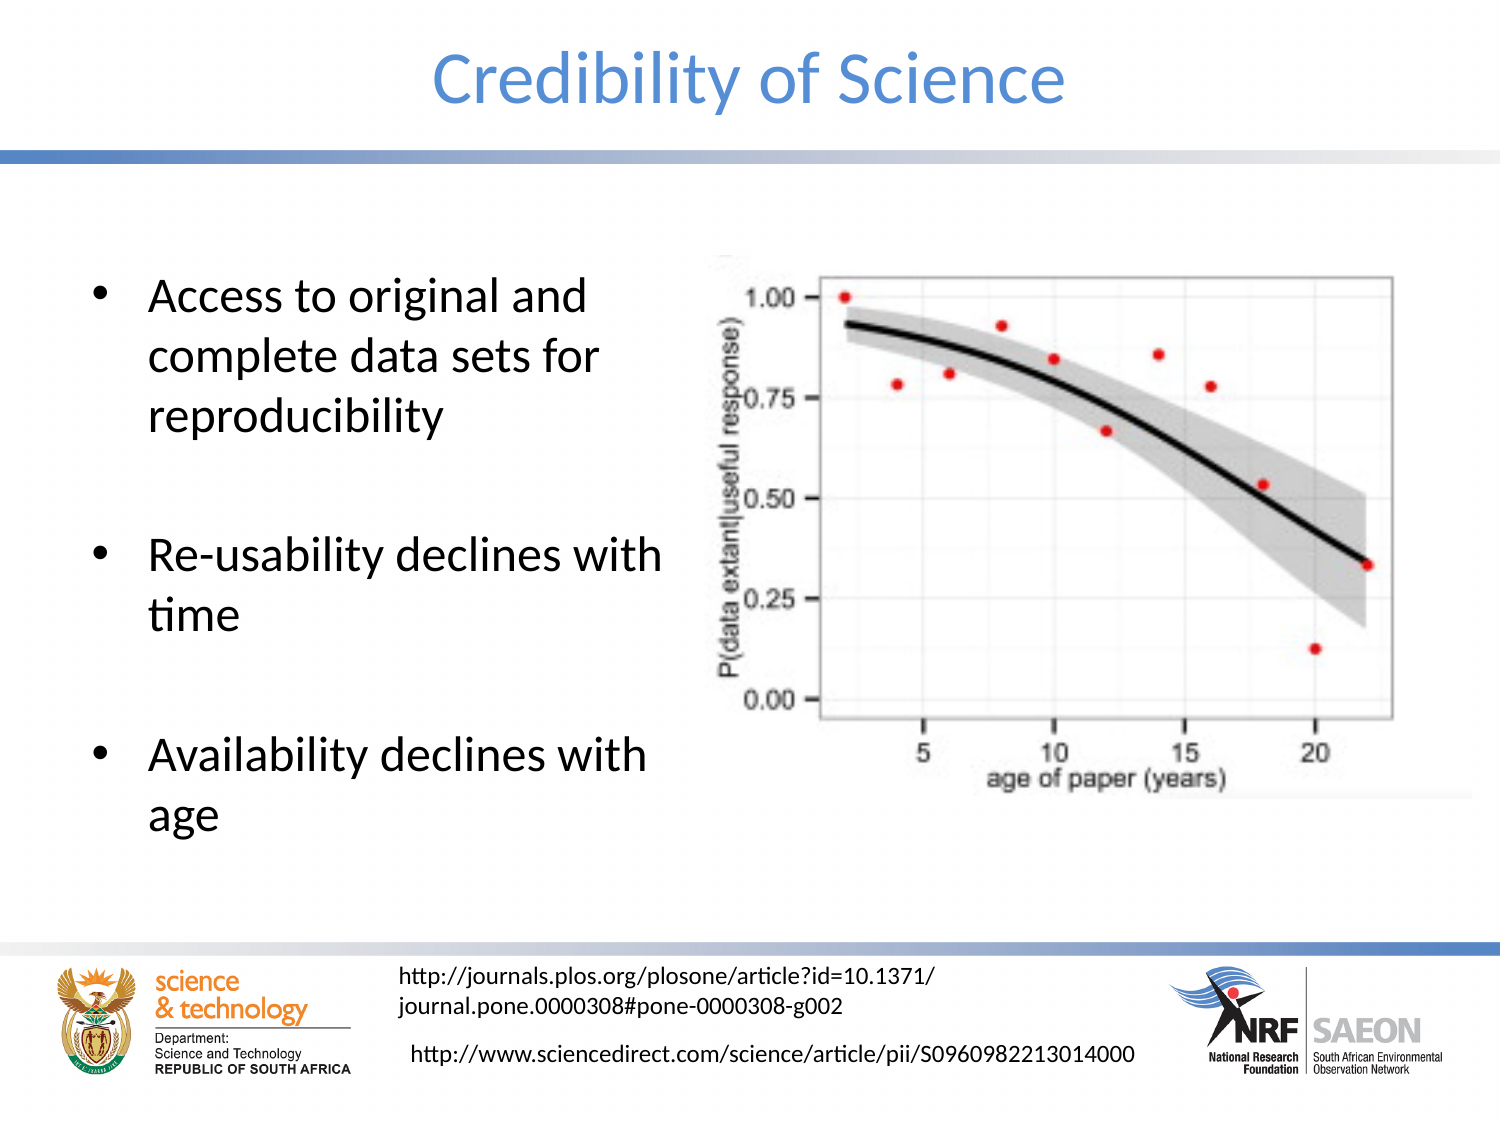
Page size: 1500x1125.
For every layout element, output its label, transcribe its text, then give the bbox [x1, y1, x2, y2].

title Credibility of Science [0, 0, 1500, 149]
list Access to original and complete data sets for reproducibility Re-usability declines with time Availability declines with age [76, 184, 727, 927]
picture [0, 149, 1500, 1125]
text_box http://www.sciencedirect.com/science/article/pii/S0960982213014000 [395, 1030, 1164, 1075]
text_box http://journals.plos.org/plosone/article?id=10.1371/journal.pone.0000308#pone-0000308-g002 [383, 952, 1152, 1027]
